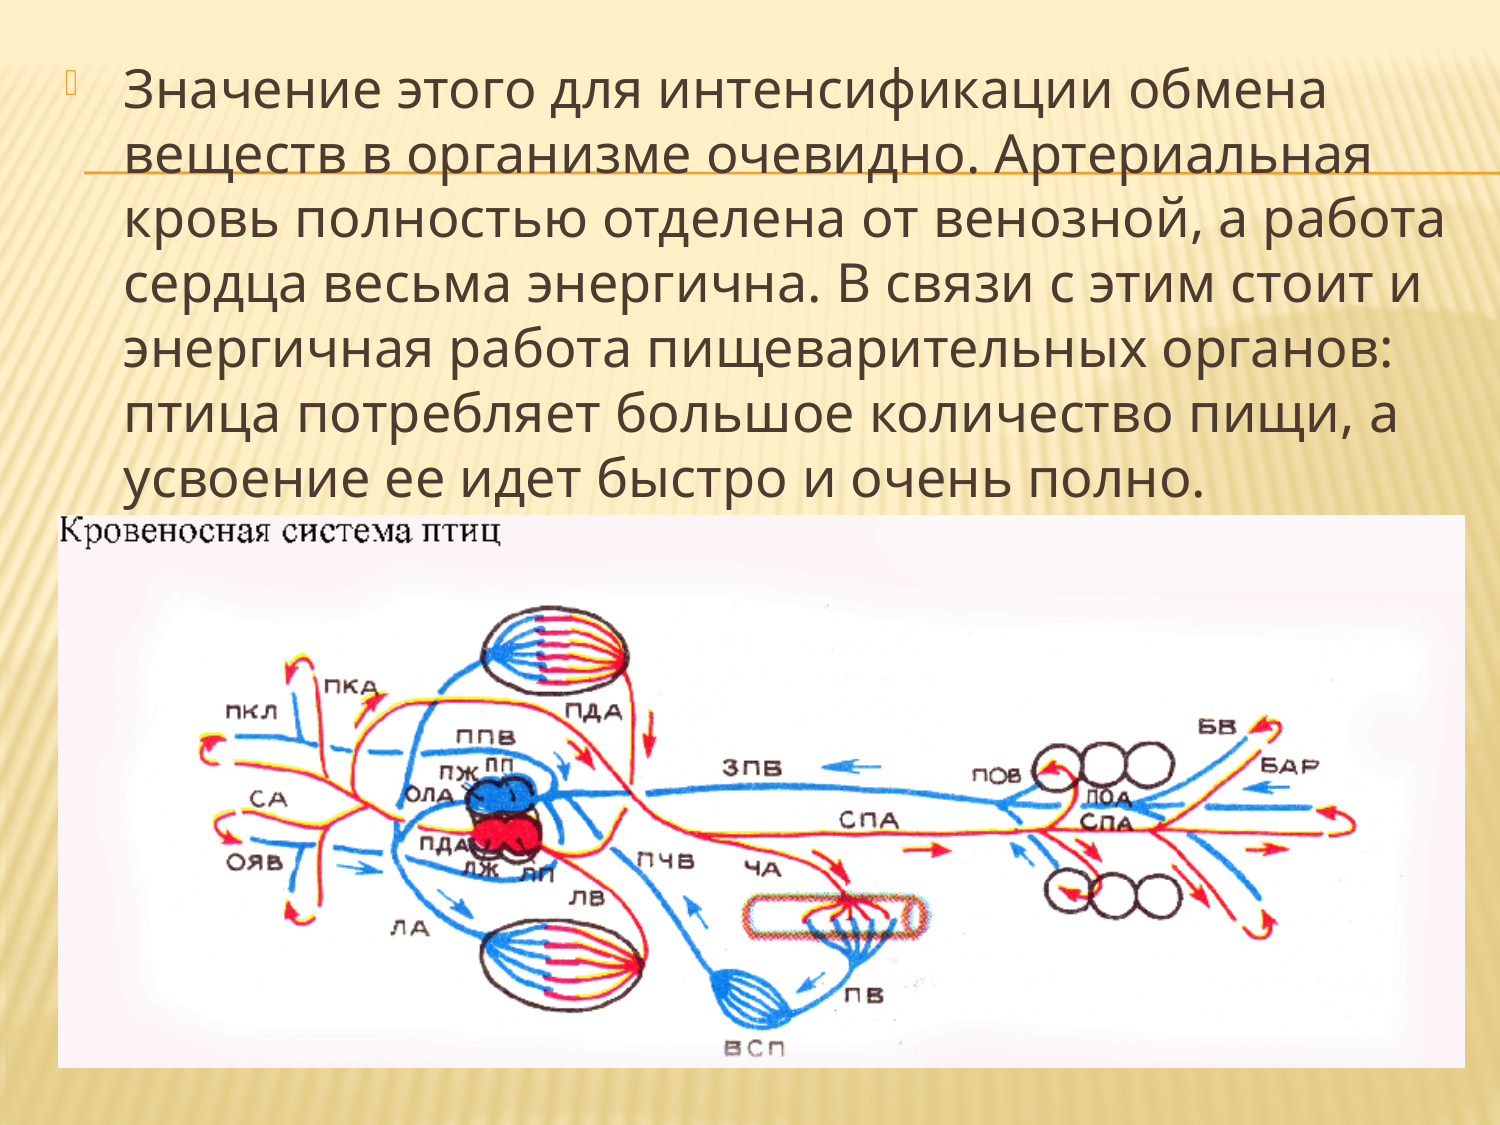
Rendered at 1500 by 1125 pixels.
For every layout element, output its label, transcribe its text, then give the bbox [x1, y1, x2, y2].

picture [58, 515, 1466, 1068]
list Значение этого для интенсификации обмена веществ в организме очевидно. Артериальная кровь полностью отделена от венозной, а работа сердца весьма энергична. В связи с этим стоит и энергичная работа пищеварительных органов: птица потребляет большое количество пищи, а усвоение ее идет быстро и очень полно. [50, 46, 1477, 528]
